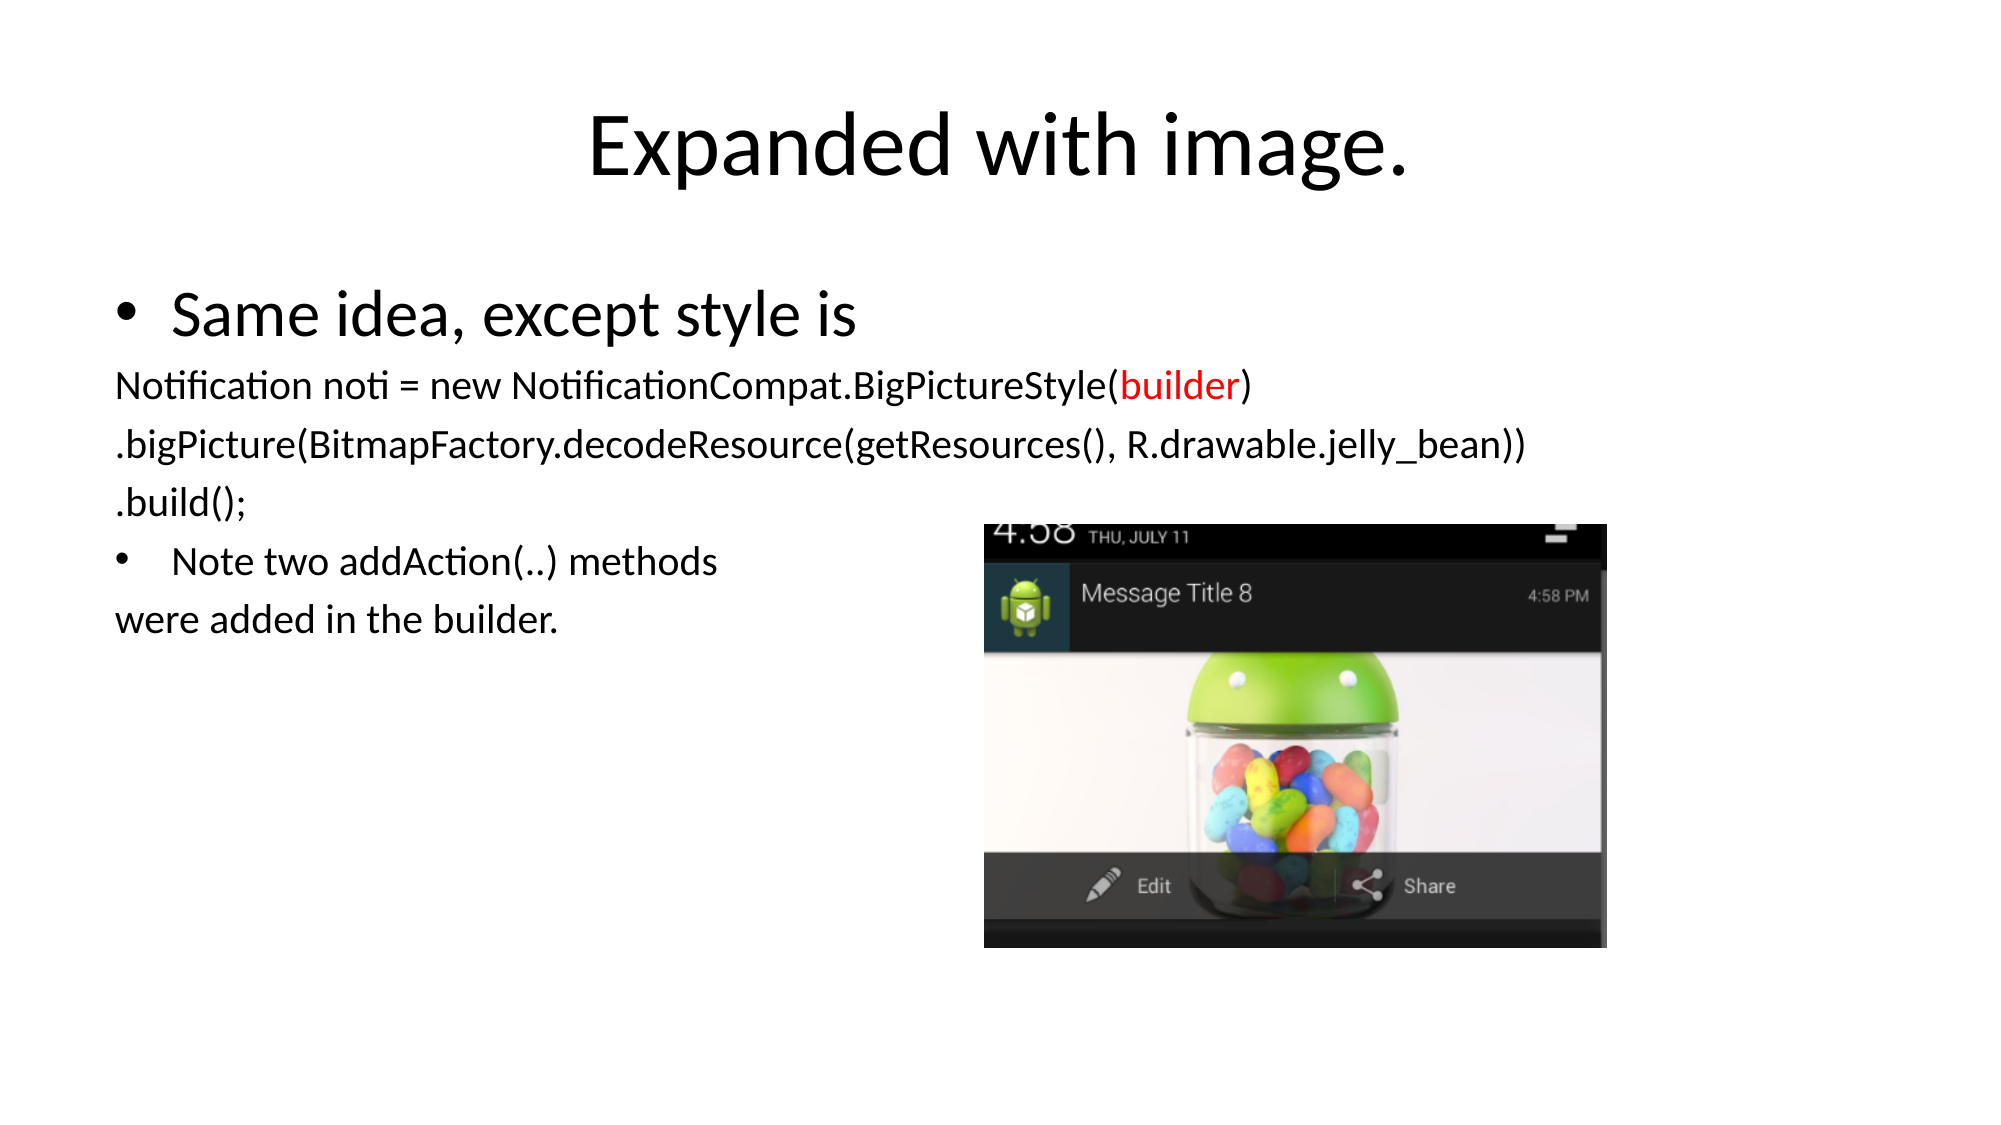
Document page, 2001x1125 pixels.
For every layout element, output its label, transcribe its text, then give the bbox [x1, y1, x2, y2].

picture [984, 524, 1607, 948]
list Same idea, except style is Notification noti = new NotificationCompat.BigPictureStyle(builder) .bigPicture(BitmapFactory.decodeResource(getResources(), R.drawable.jelly_bean)) .build(); Note two addAction(..) methods were added in the builder. [99, 262, 1900, 1005]
title Expanded with image. [99, 45, 1900, 233]
